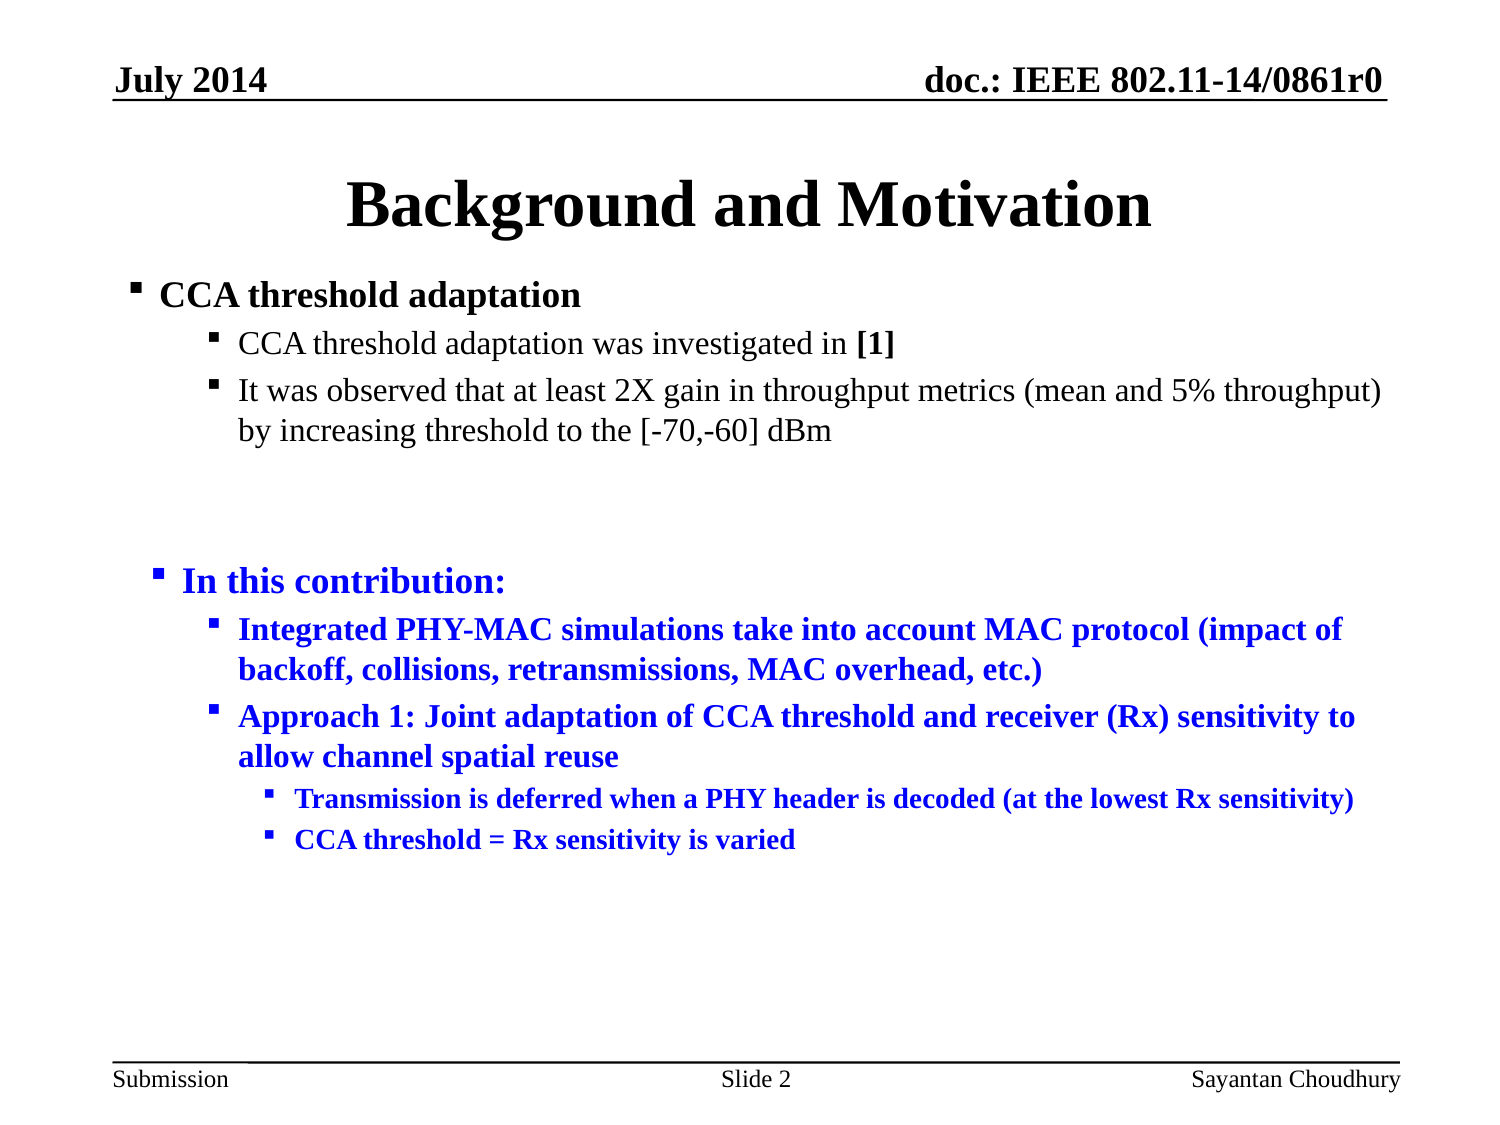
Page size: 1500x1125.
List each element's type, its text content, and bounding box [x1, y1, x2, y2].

slide_number Slide 2 [712, 1061, 800, 1093]
title Background and Motivation [112, 112, 1388, 262]
footer Sayantan Choudhury [1151, 1061, 1402, 1093]
list CCA threshold adaptation CCA threshold adaptation was investigated in [1] It was observed that at least 2X gain in throughput metrics (mean and 5% throughput) by increasing threshold to the [-70,-60] dBm In this contribution: Integrated PHY-MAC simulations take into account MAC protocol (impact of backoff, collisions, retransmissions, MAC overhead, etc.) Approach 1: Joint adaptation of CCA threshold and receiver (Rx) sensitivity to allow channel spatial reuse Transmission is deferred when a PHY header is decoded (at the lowest Rx sensitivity) CCA threshold = Rx sensitivity is varied [112, 262, 1401, 1001]
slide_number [114, 54, 270, 101]
